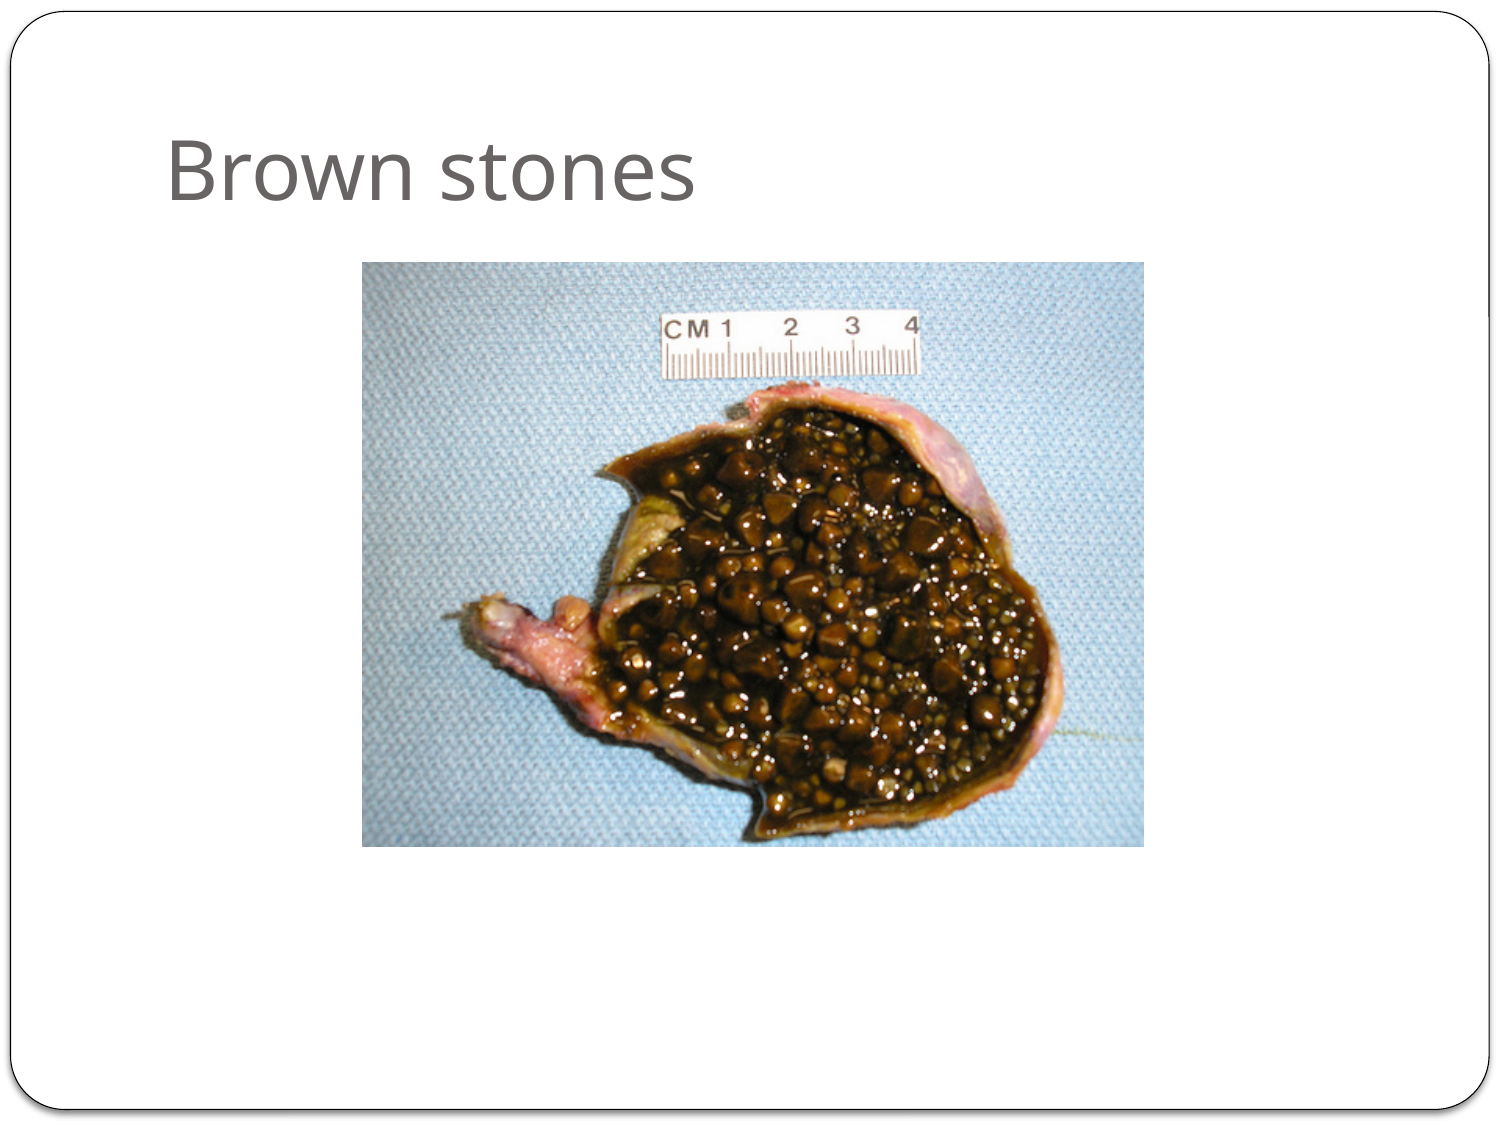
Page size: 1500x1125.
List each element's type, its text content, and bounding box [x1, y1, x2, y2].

title Brown stones [150, 45, 1425, 233]
picture [362, 262, 1144, 848]
